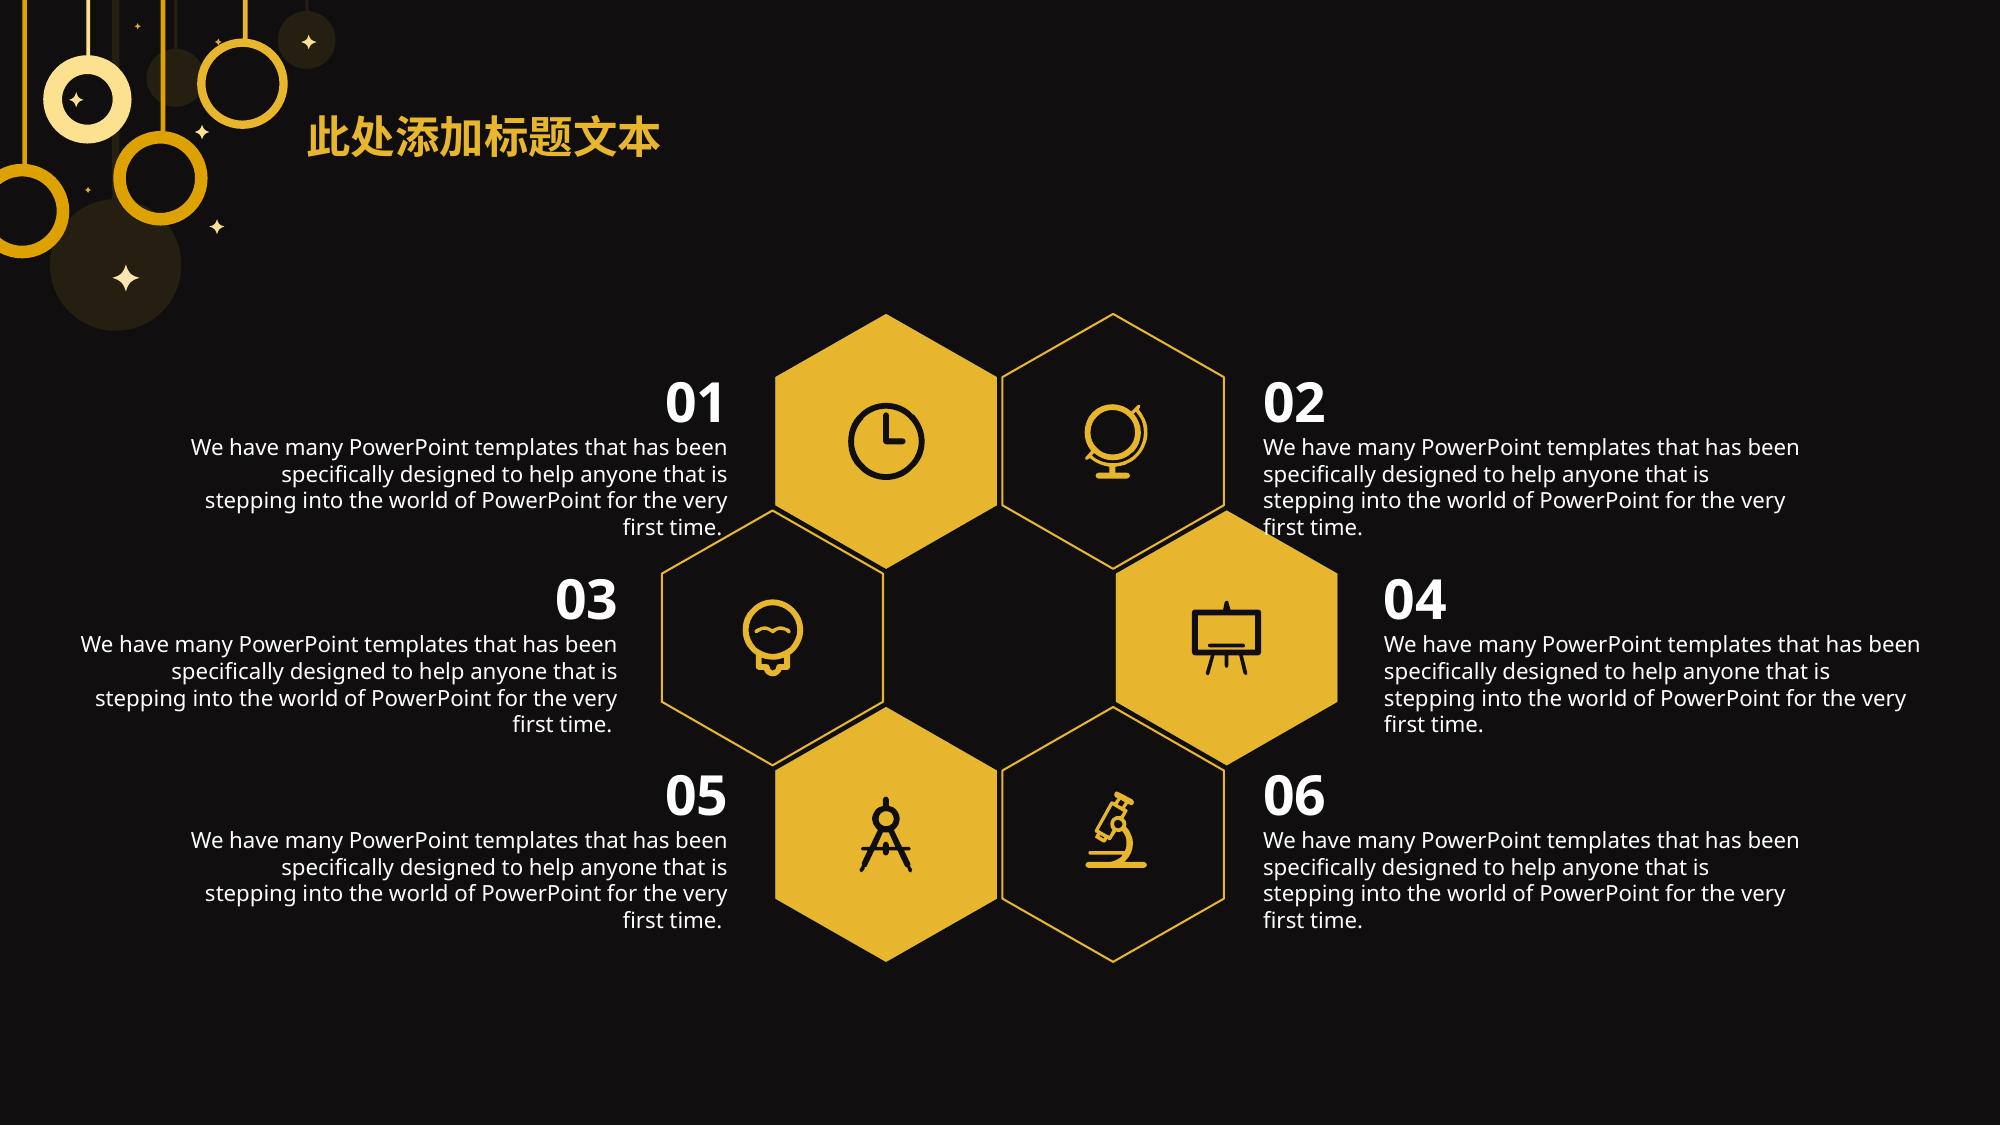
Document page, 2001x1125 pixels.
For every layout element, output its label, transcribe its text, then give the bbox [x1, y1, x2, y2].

text_box [661, 510, 883, 766]
text_box [1002, 313, 1224, 569]
text_box [1191, 600, 1262, 676]
text_box [1084, 404, 1148, 479]
text_box 06 We have many PowerPoint templates that has been specifically designed to help anyone that is stepping into the world of PowerPoint for the very first time. [1263, 759, 1804, 933]
text_box [1115, 510, 1338, 766]
text_box [859, 796, 913, 873]
text_box 02 We have many PowerPoint templates that has been specifically designed to help anyone that is stepping into the world of PowerPoint for the very first time. [1263, 366, 1804, 540]
text_box 此处添加标题文本 [306, 109, 915, 163]
text_box [848, 402, 925, 480]
text_box [742, 599, 804, 677]
text_box 03 We have many PowerPoint templates that has been specifically designed to help anyone that is stepping into the world of PowerPoint for the very first time. [78, 563, 619, 738]
text_box 05 We have many PowerPoint templates that has been specifically designed to help anyone that is stepping into the world of PowerPoint for the very first time. [188, 759, 729, 933]
text_box [775, 707, 997, 962]
text_box [775, 313, 997, 569]
text_box 04 We have many PowerPoint templates that has been specifically designed to help anyone that is stepping into the world of PowerPoint for the very first time. [1384, 563, 1924, 738]
text_box [1002, 707, 1224, 962]
text_box [1085, 791, 1147, 868]
text_box 01 We have many PowerPoint templates that has been specifically designed to help anyone that is stepping into the world of PowerPoint for the very first time. [188, 366, 729, 540]
